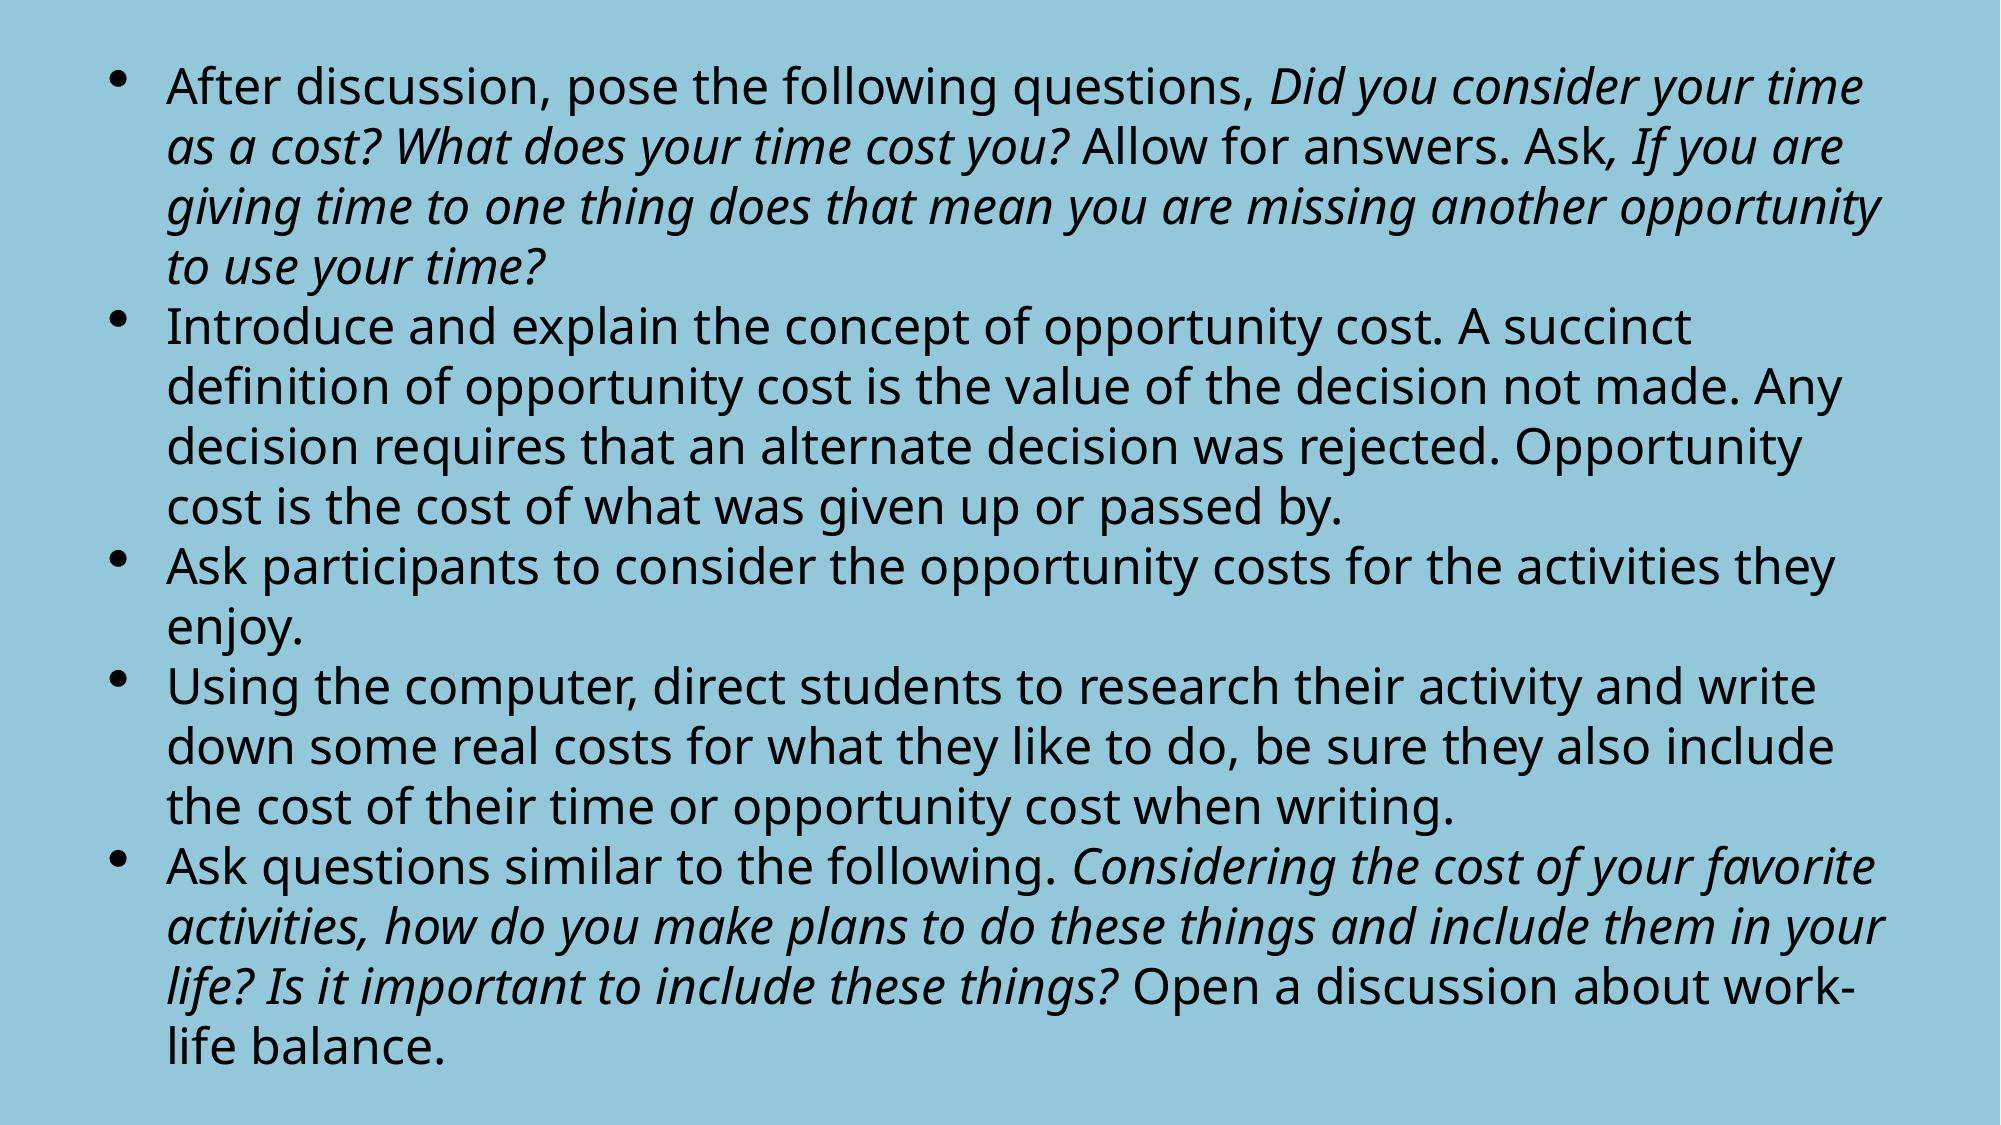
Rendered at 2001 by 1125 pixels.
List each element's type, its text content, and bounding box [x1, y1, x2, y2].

text_box After discussion, pose the following questions, Did you consider your time as a cost? What does your time cost you? Allow for answers. Ask, If you are giving time to one thing does that mean you are missing another opportunity to use your time? Introduce and explain the concept of opportunity cost. A succinct definition of opportunity cost is the value of the decision not made. Any decision requires that an alternate decision was rejected. Opportunity cost is the cost of what was given up or passed by. Ask participants to consider the opportunity costs for the activities they enjoy. Using the computer, direct students to research their activity and write down some real costs for what they like to do, be sure they also include the cost of their time or opportunity cost when writing. Ask questions similar to the following. Considering the cost of your favorite activities, how do you make plans to do these things and include them in your life? Is it important to include these things? Open a discussion about work-life balance. [95, 47, 1905, 1125]
